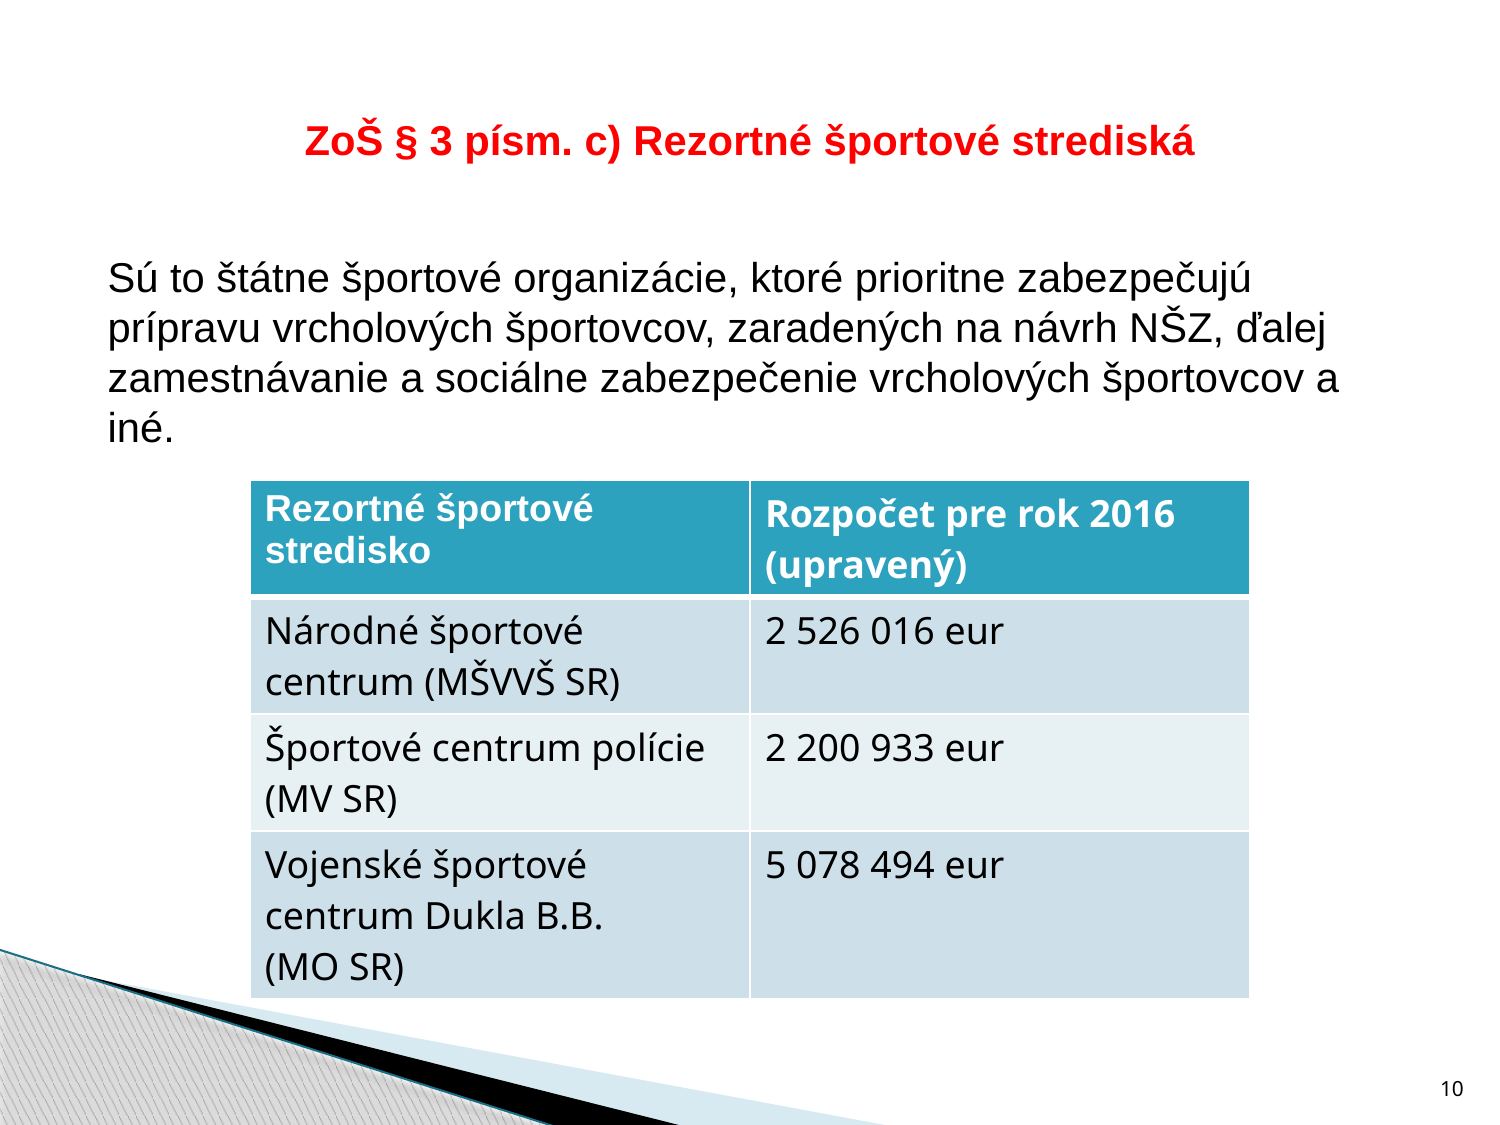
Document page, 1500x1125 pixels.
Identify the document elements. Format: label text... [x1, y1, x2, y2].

table_cell Vojenské športové centrum Dukla B.B. (MO SR) [251, 832, 749, 998]
list Sú to štátne športové organizácie, ktoré prioritne zabezpečujú prípravu vrcholových športovcov, zaradených na návrh NŠZ, ďalej zamestnávanie a sociálne zabezpečenie vrcholových športovcov a iné. [75, 243, 1425, 986]
table_cell Národné športové centrum (MŠVVŠ SR) [251, 600, 749, 713]
table_cell 2 526 016 eur [751, 600, 1249, 713]
table_header Rozpočet pre rok 2016 (upravený) [751, 481, 1249, 594]
slide_number 10 [1418, 1051, 1479, 1112]
table_cell 2 200 933 eur [751, 715, 1249, 830]
table_cell Športové centrum polície (MV SR) [251, 715, 749, 830]
title ZoŠ § 3 písm. c) Rezortné športové strediská [75, 45, 1425, 233]
table_header Rezortné športové stredisko [251, 481, 749, 594]
table_cell 5 078 494 eur [751, 832, 1249, 998]
